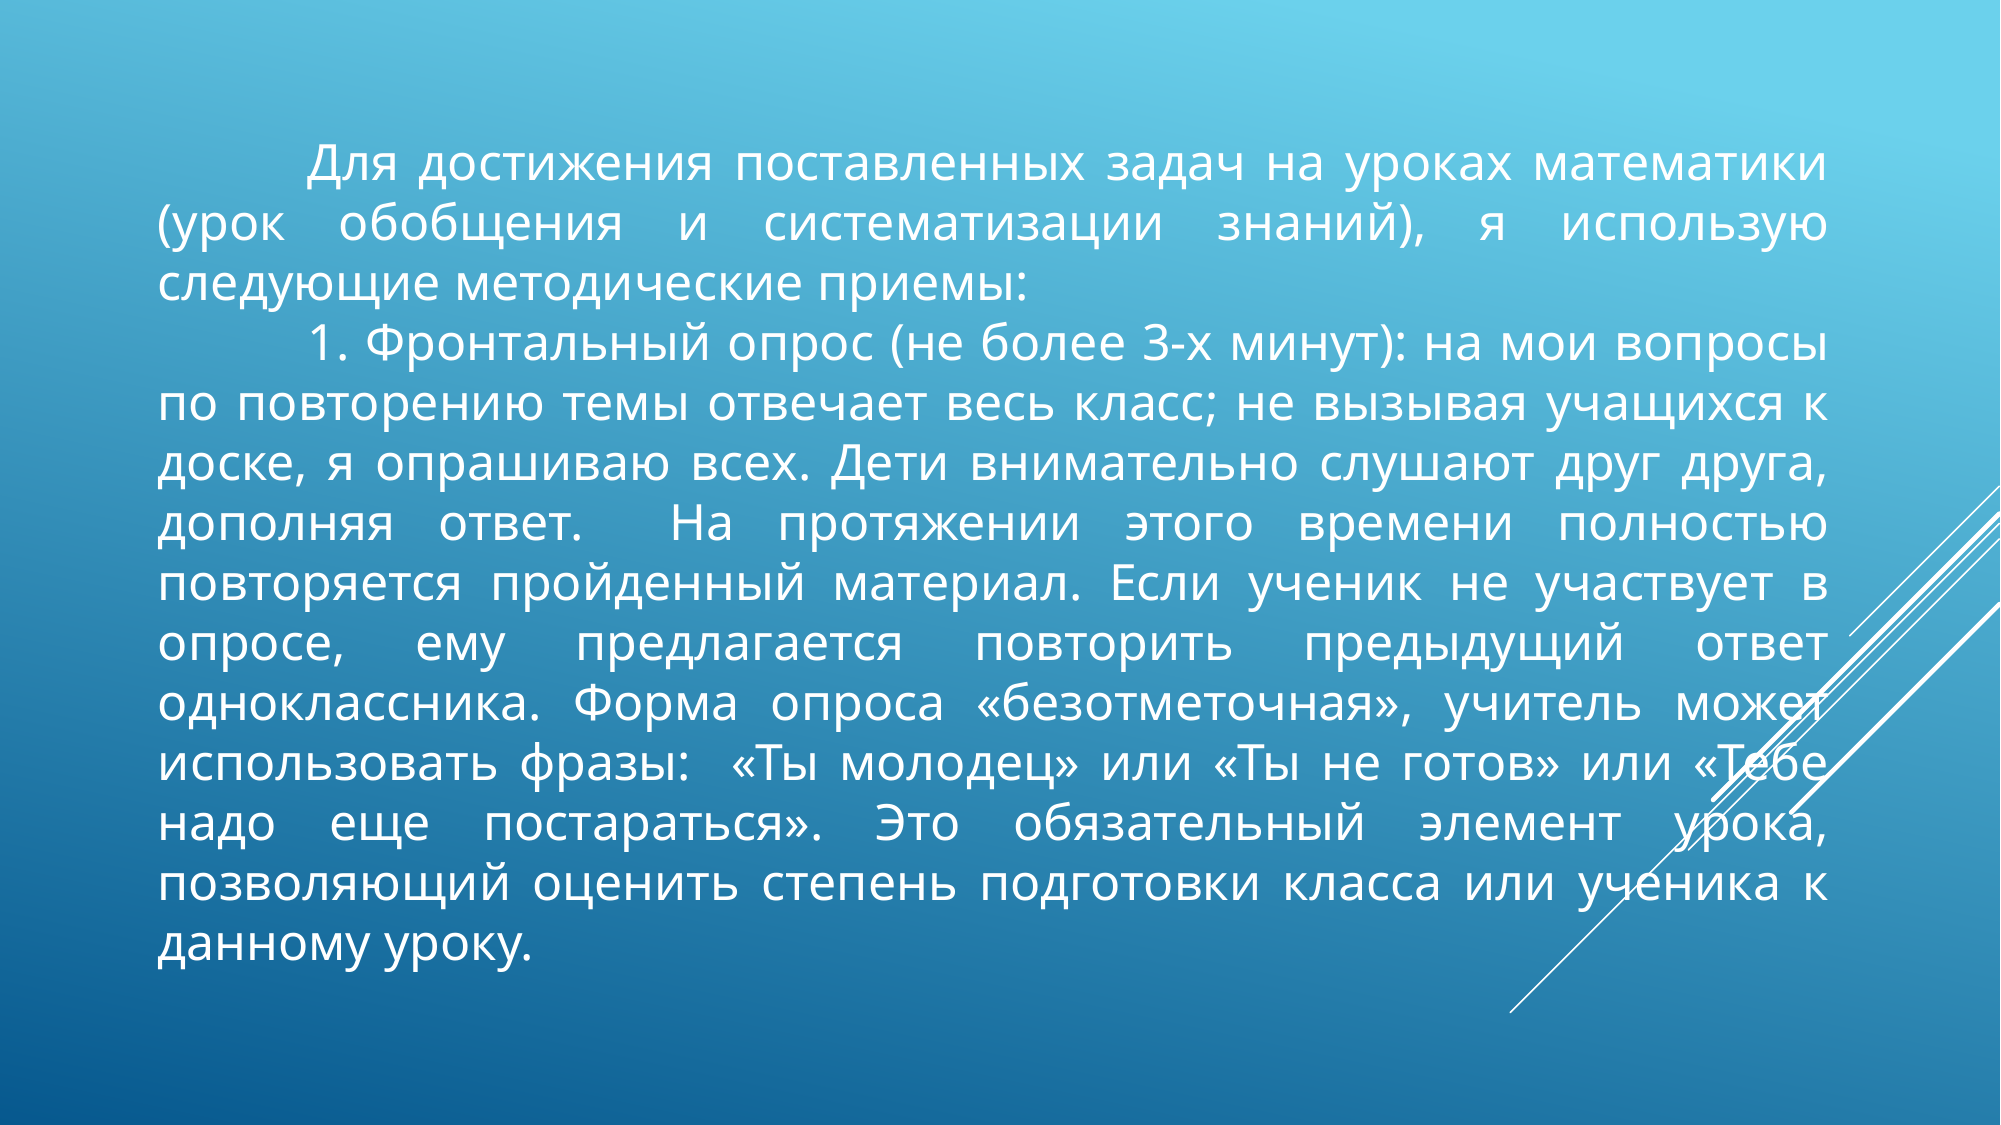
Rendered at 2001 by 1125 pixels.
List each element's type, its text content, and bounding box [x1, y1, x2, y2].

text_box Для достижения поставленных задач на уроках математики (урок обобщения и систематизации знаний), я использую следующие методические приемы: 1. Фронтальный опрос (не более 3-х минут): на мои вопросы по повторению темы отвечает весь класс; не вызывая учащихся к доске, я опрашиваю всех. Дети внимательно слушают друг друга, дополняя ответ. На протяжении этого времени полностью повторяется пройденный материал. Если ученик не участвует в опросе, ему предлагается повторить предыдущий ответ одноклассника. Форма опроса «безотметочная», учитель может использовать фразы: «Ты молодец» или «Ты не готов» или «Тебе надо еще постараться». Это обязательный элемент урока, позволяющий оценить степень подготовки класса или ученика к данному уроку. [143, 123, 1845, 978]
